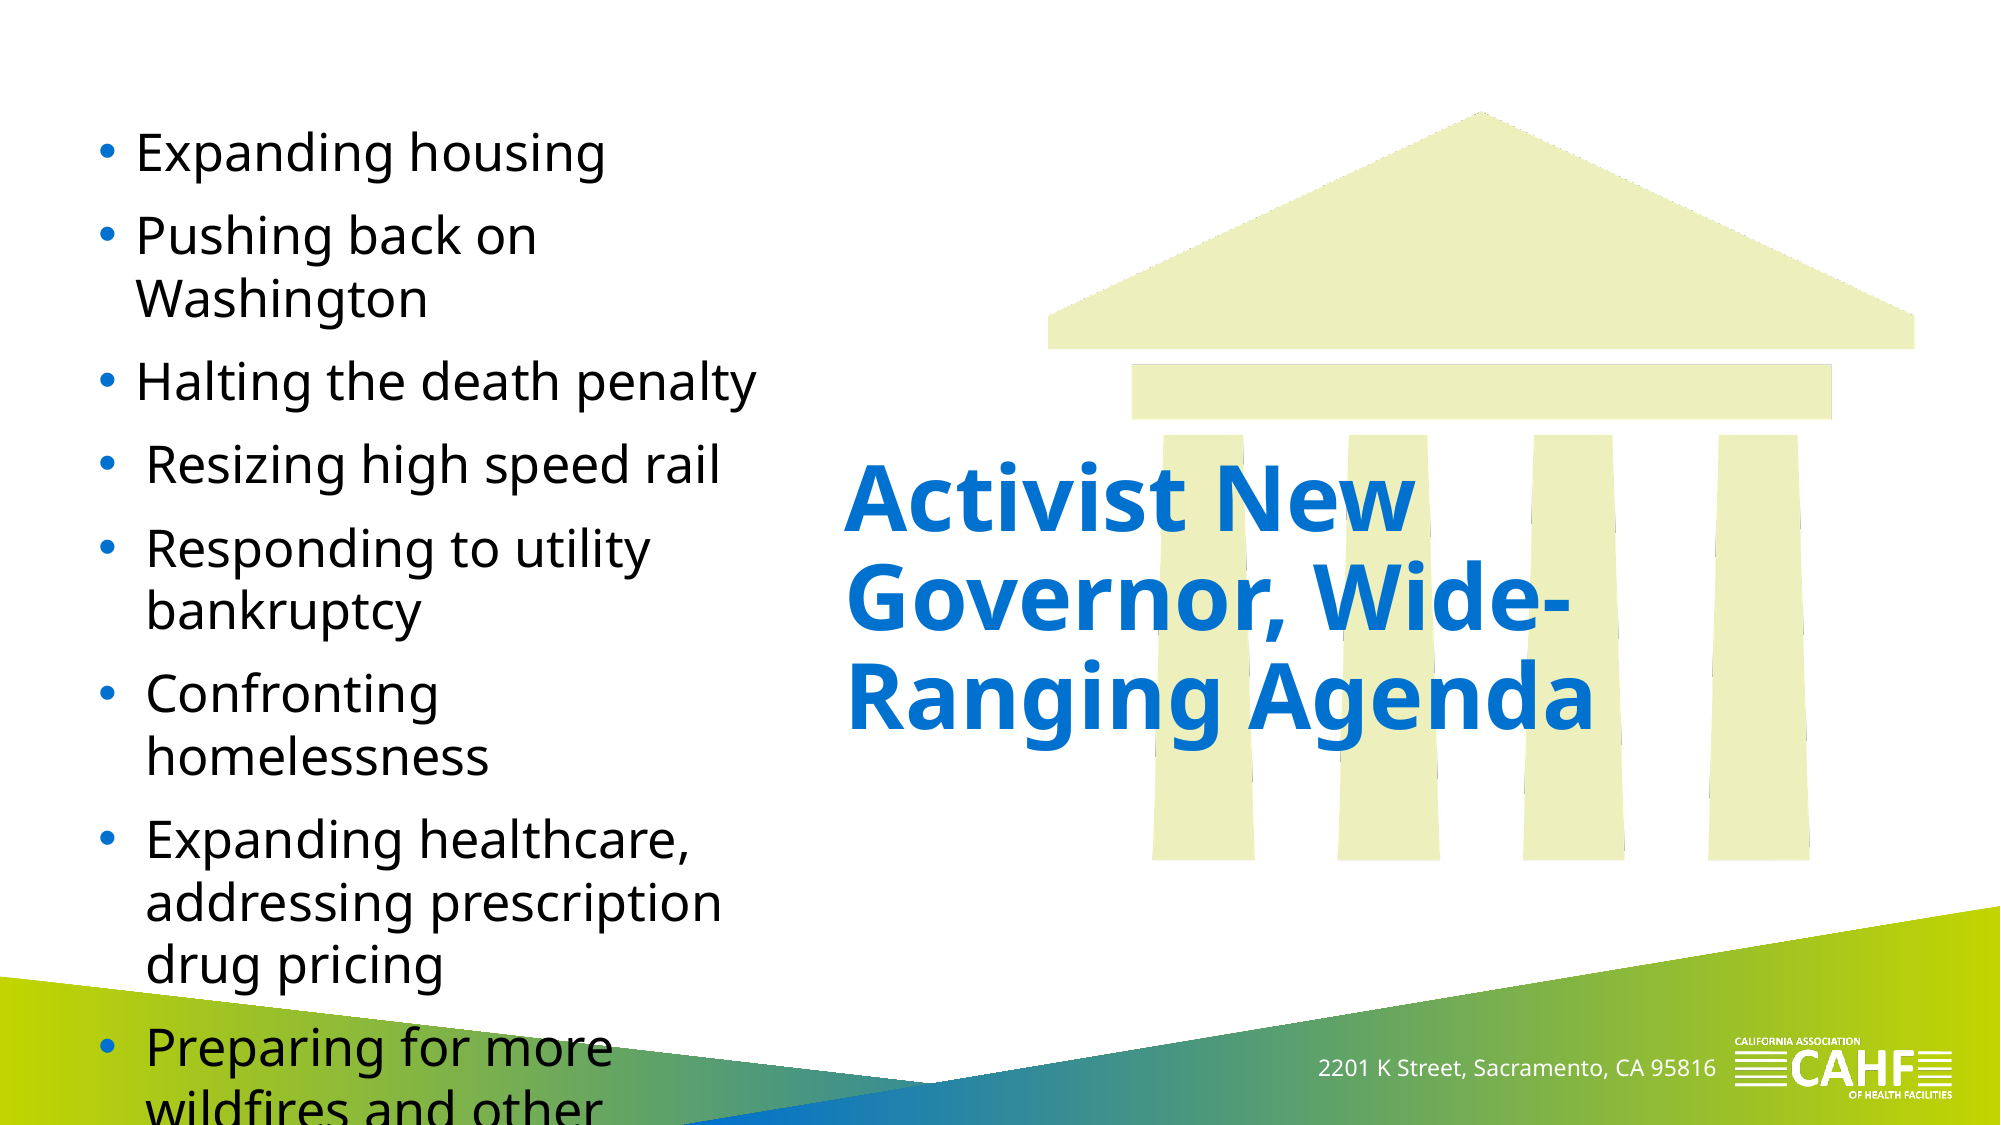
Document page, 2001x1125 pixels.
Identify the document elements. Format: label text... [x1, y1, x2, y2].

picture [996, 111, 1966, 1099]
list Expanding housing Pushing back on Washington Halting the death penalty Resizing high speed rail Responding to utility bankruptcy Confronting homelessness Expanding healthcare, addressing prescription drug pricing Preparing for more wildfires and other disasters [83, 111, 811, 900]
title Activist New Governor, Wide-Ranging Agenda [830, 445, 996, 516]
